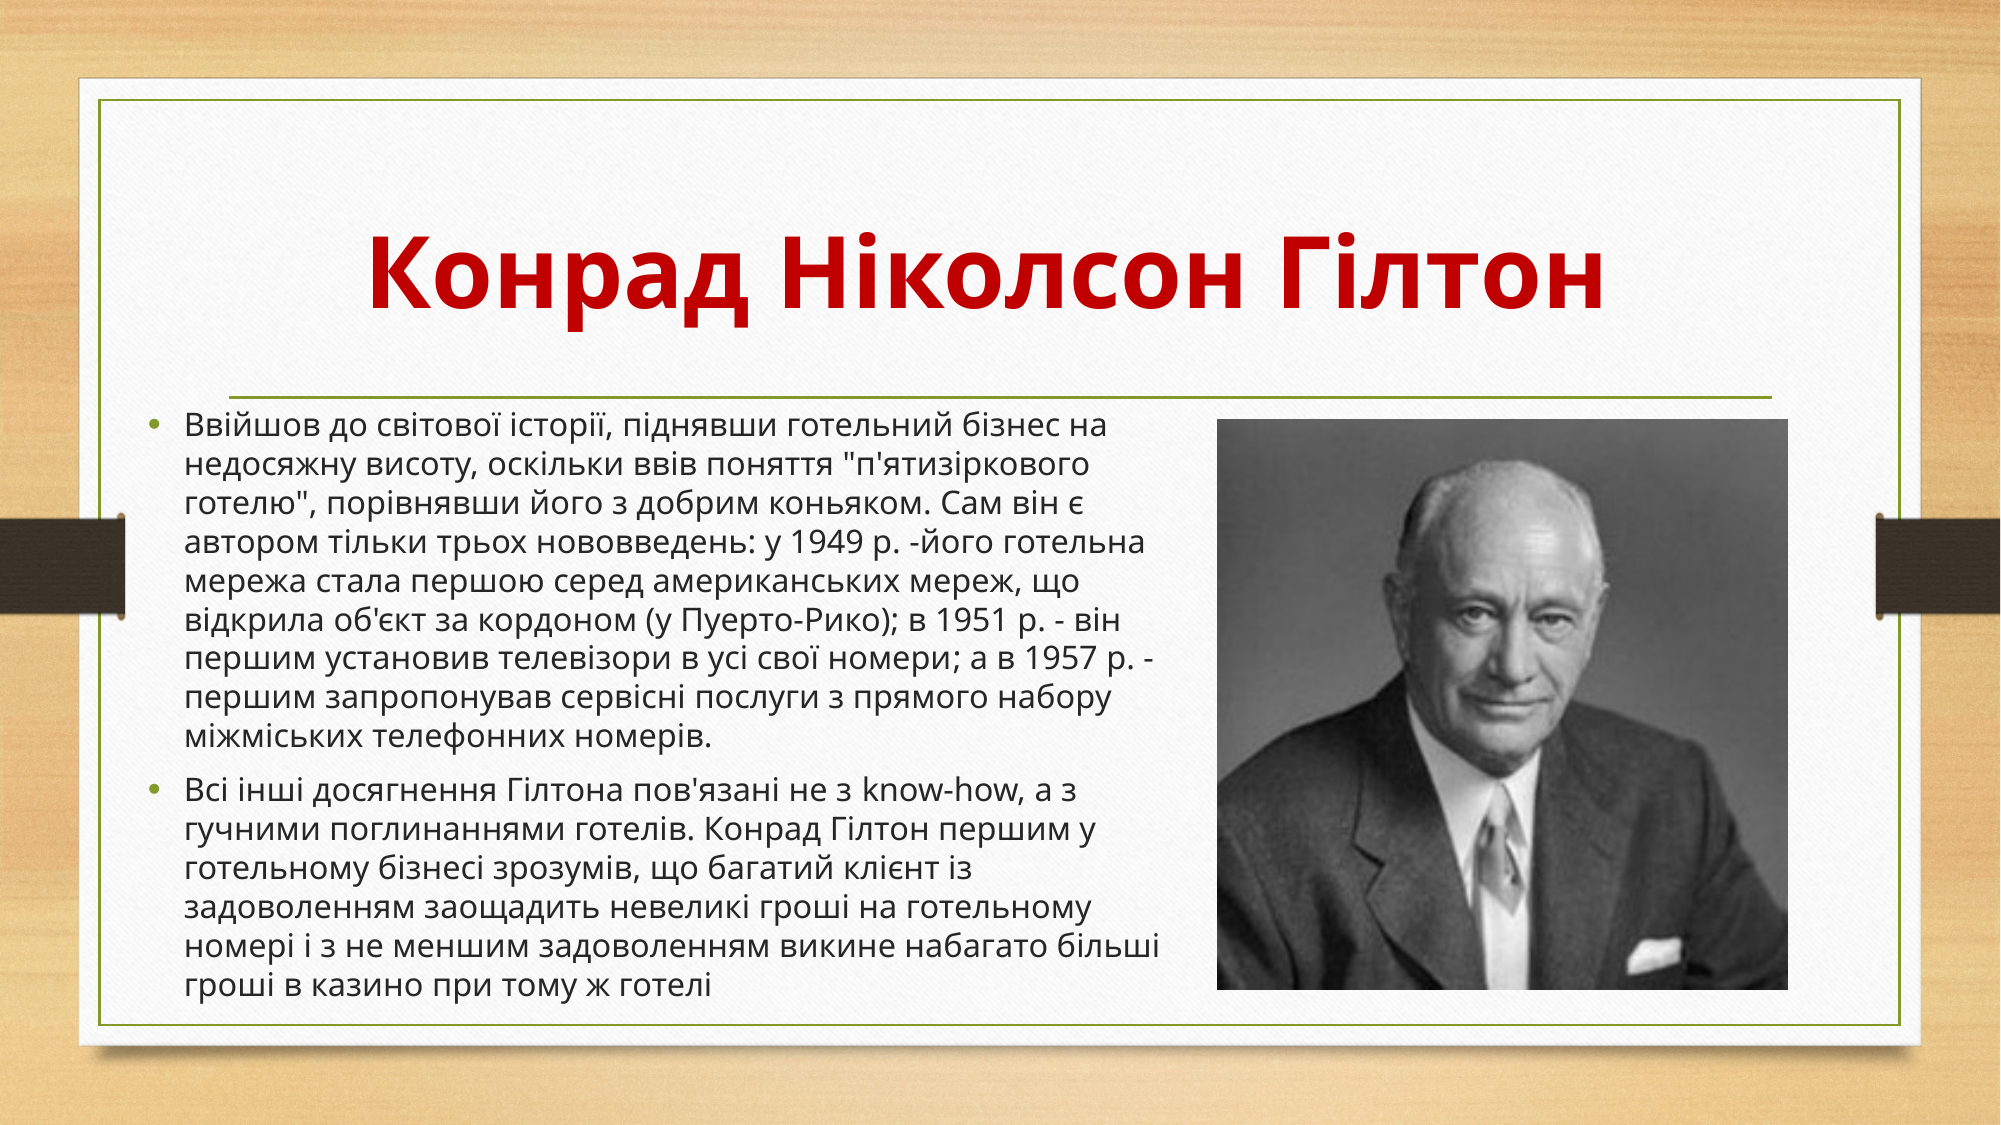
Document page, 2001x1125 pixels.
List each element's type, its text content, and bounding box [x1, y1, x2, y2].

picture [0, 0, 2001, 1125]
title Конрад Ніколсон Гілтон [212, 161, 1788, 375]
list Ввійшов до світової історії, піднявши готельний бізнес на недосяжну висоту, оскільки ввів поняття "п'ятизіркового готелю", порівнявши його з добрим коньяком. Сам він є автором тільки трьох нововведень: у 1949 р. -його готельна мережа стала першою серед американських мереж, що відкрила об'єкт за кордоном (у Пуерто-Рико); в 1951 р. - він першим установив телевізори в усі свої номери; а в 1957 р. - першим запропонував сервісні послуги з прямого набору міжміських телефонних номерів. Всі інші досягнення Гілтона пов'язані не з know-how, а з гучними поглинаннями готелів. Конрад Гілтон першим у готельному бізнесі зрозумів, що багатий клієнт із задоволенням заощадить невеликі гроші на готельному номері і з не меншим задоволенням викине набагато більші гроші в казино при тому ж готелі [132, 396, 1199, 1022]
